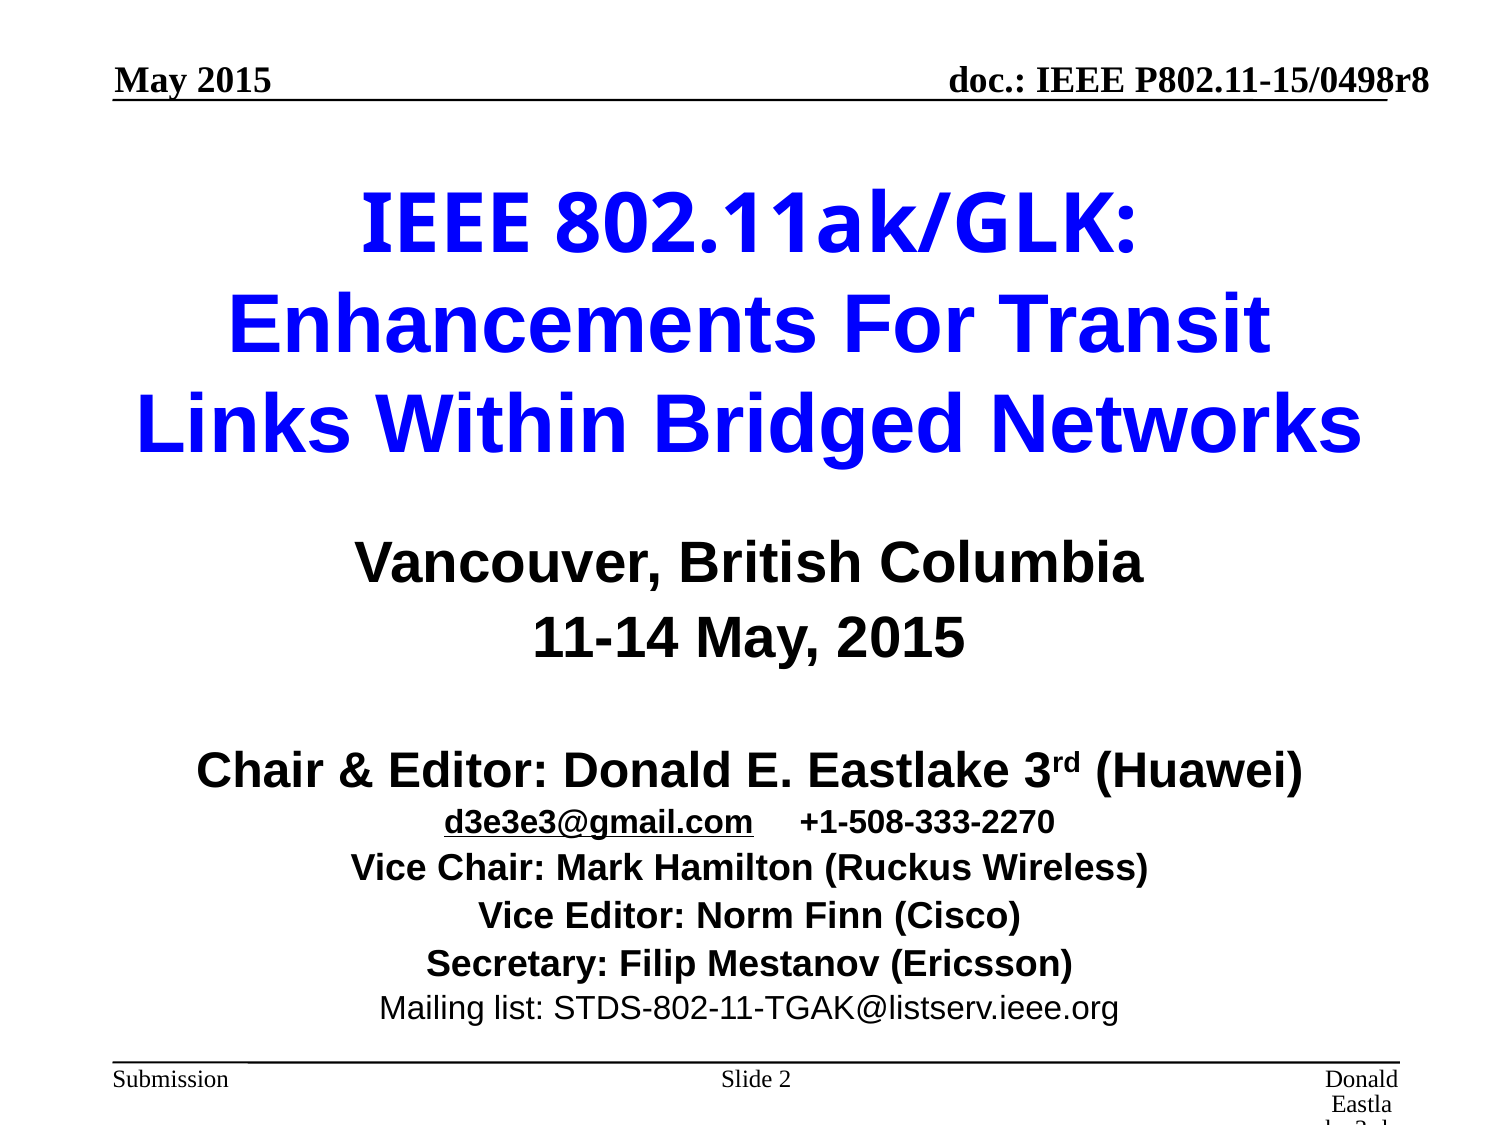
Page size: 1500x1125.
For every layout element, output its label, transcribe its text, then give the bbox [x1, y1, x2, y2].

slide_number Slide 2 [712, 1075, 800, 1093]
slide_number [114, 54, 290, 100]
list Vancouver, British Columbia 11-14 May, 2015 Chair & Editor: Donald E. Eastlake 3rd (Huawei) d3e3e3@gmail.com +1-508-333-2270 Vice Chair: Mark Hamilton (Ruckus Wireless) Vice Editor: Norm Finn (Cisco) Secretary: Filip Mestanov (Ericsson) Mailing list: STDS-802-11-TGAK@listserv.ieee.org [99, 525, 1400, 1075]
footer Donald Eastlake 3rd, Huawei Technologies [1325, 1062, 1402, 1093]
title IEEE 802.11ak/GLK: Enhancements For Transit Links Within Bridged Networks [112, 125, 1388, 513]
